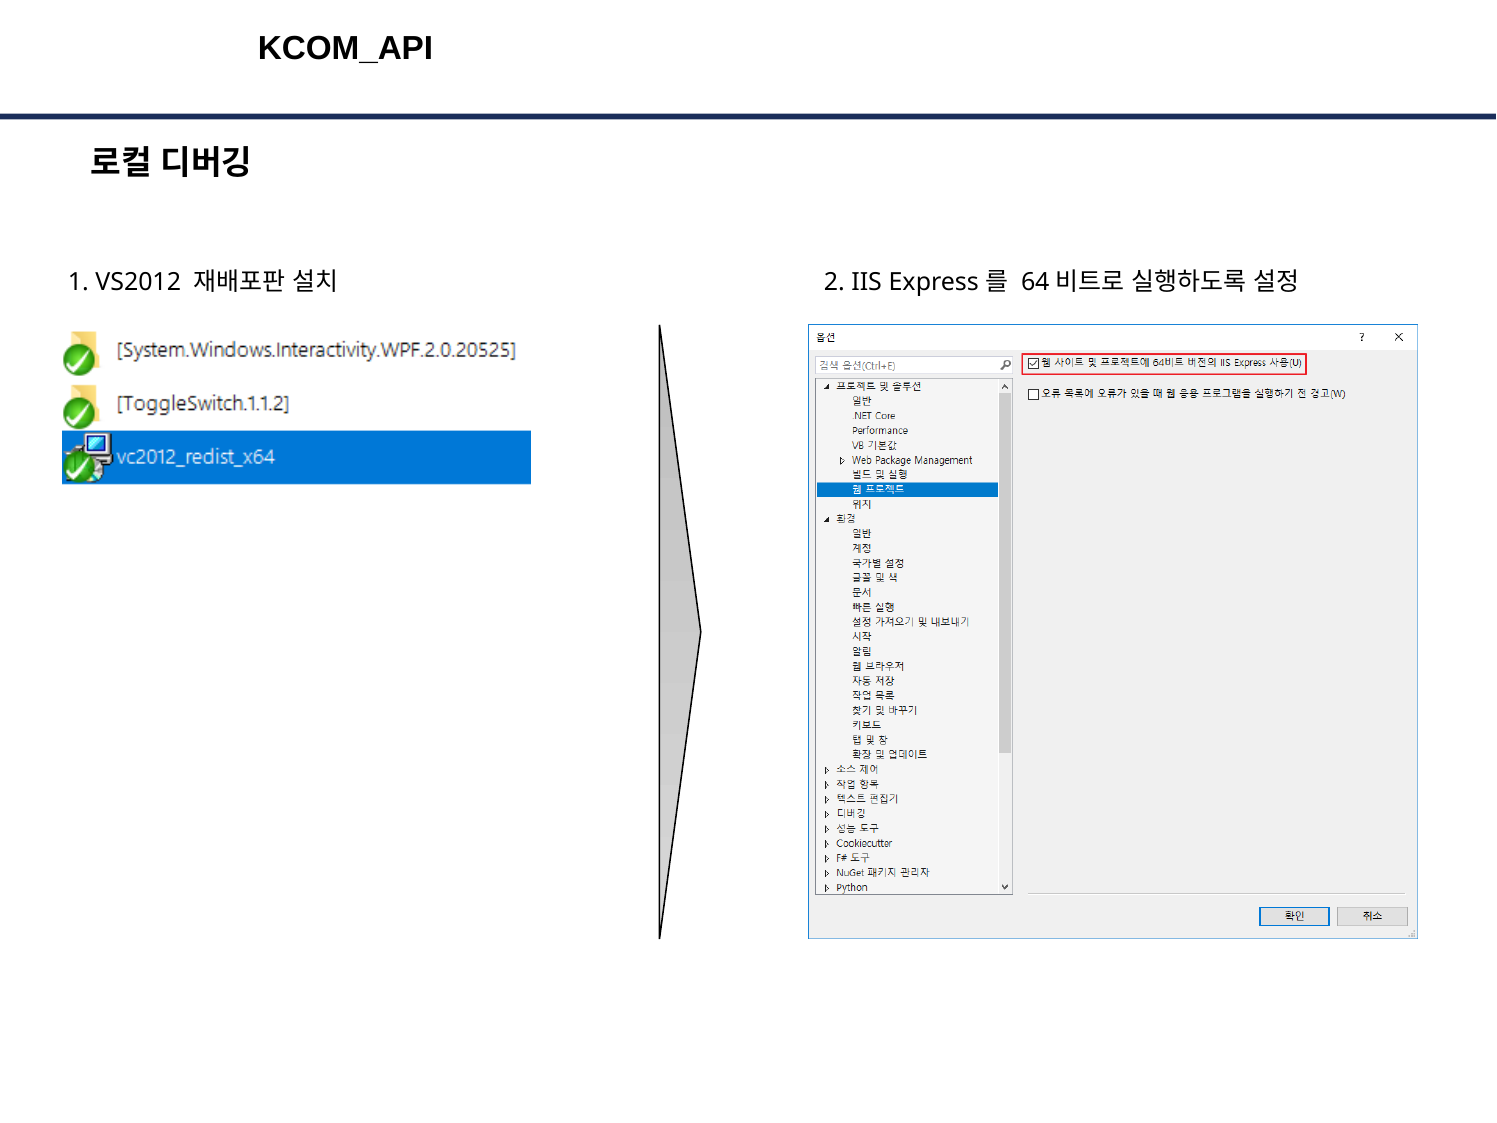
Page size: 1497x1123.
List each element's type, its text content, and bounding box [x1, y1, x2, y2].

title KCOM_API [19, 19, 672, 90]
picture [808, 324, 1418, 940]
text_box 2. IIS Express를 64비트로 실행하도록 설정 [808, 259, 1315, 302]
text_box [659, 324, 701, 940]
picture [61, 324, 532, 486]
text_box 1. VS2012 재배포판 설치 [62, 259, 451, 302]
